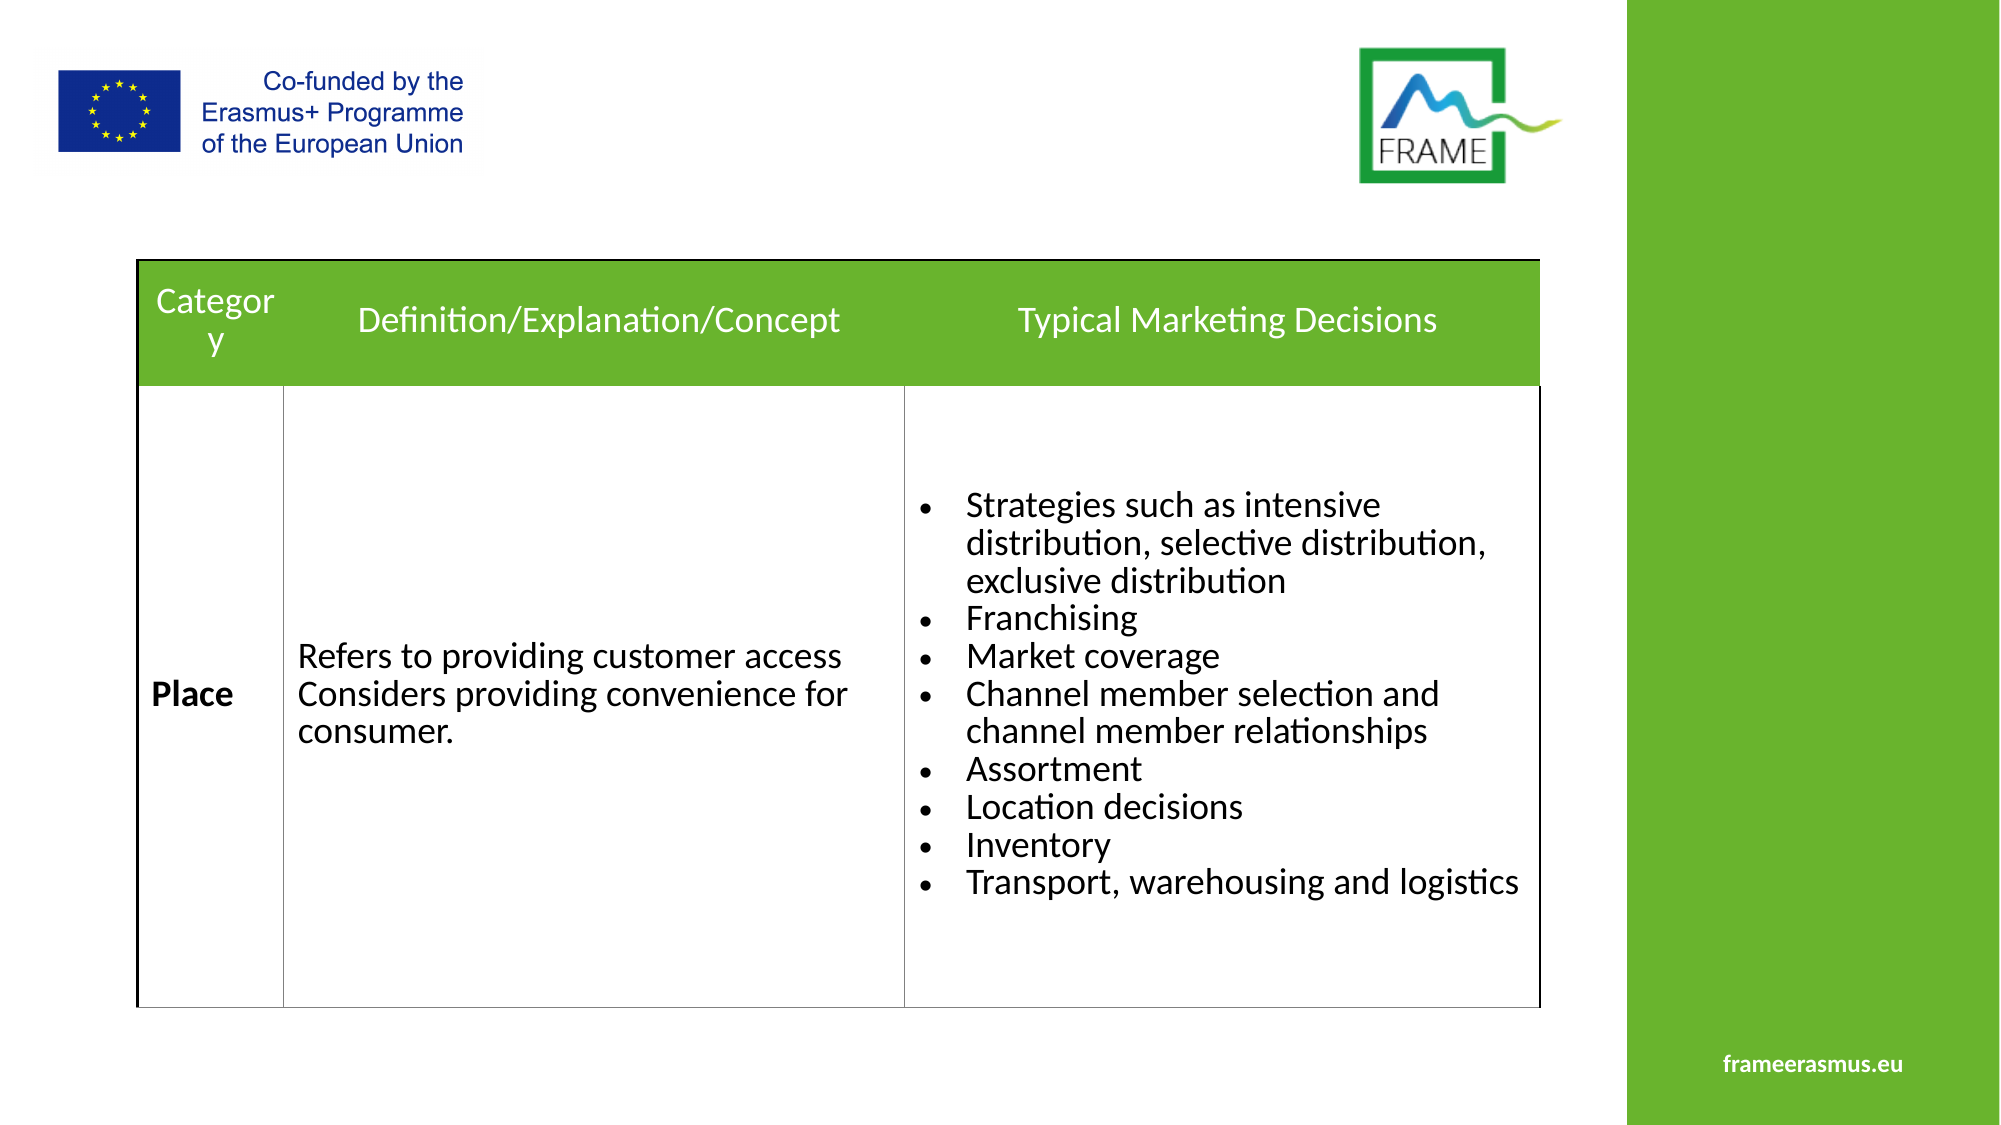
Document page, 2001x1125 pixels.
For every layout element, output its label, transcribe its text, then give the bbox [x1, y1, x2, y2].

table_cell Strategies such as intensive distribution, selective distribution, exclusive distribution Franchising Market coverage Channel member selection and channel member relationships Assortment Location decisions Inventory Transport, warehousing and logistics [905, 386, 1539, 1007]
table_header Category [139, 261, 284, 386]
table_header Definition/Explanation/Concept [284, 261, 905, 386]
table_cell Refers to providing customer access Considers providing convenience for consumer. [284, 386, 904, 1007]
table_cell Place [139, 386, 283, 1007]
picture [1359, 47, 1572, 234]
picture [33, 47, 484, 176]
table_header Typical Marketing Decisions [905, 261, 1540, 386]
